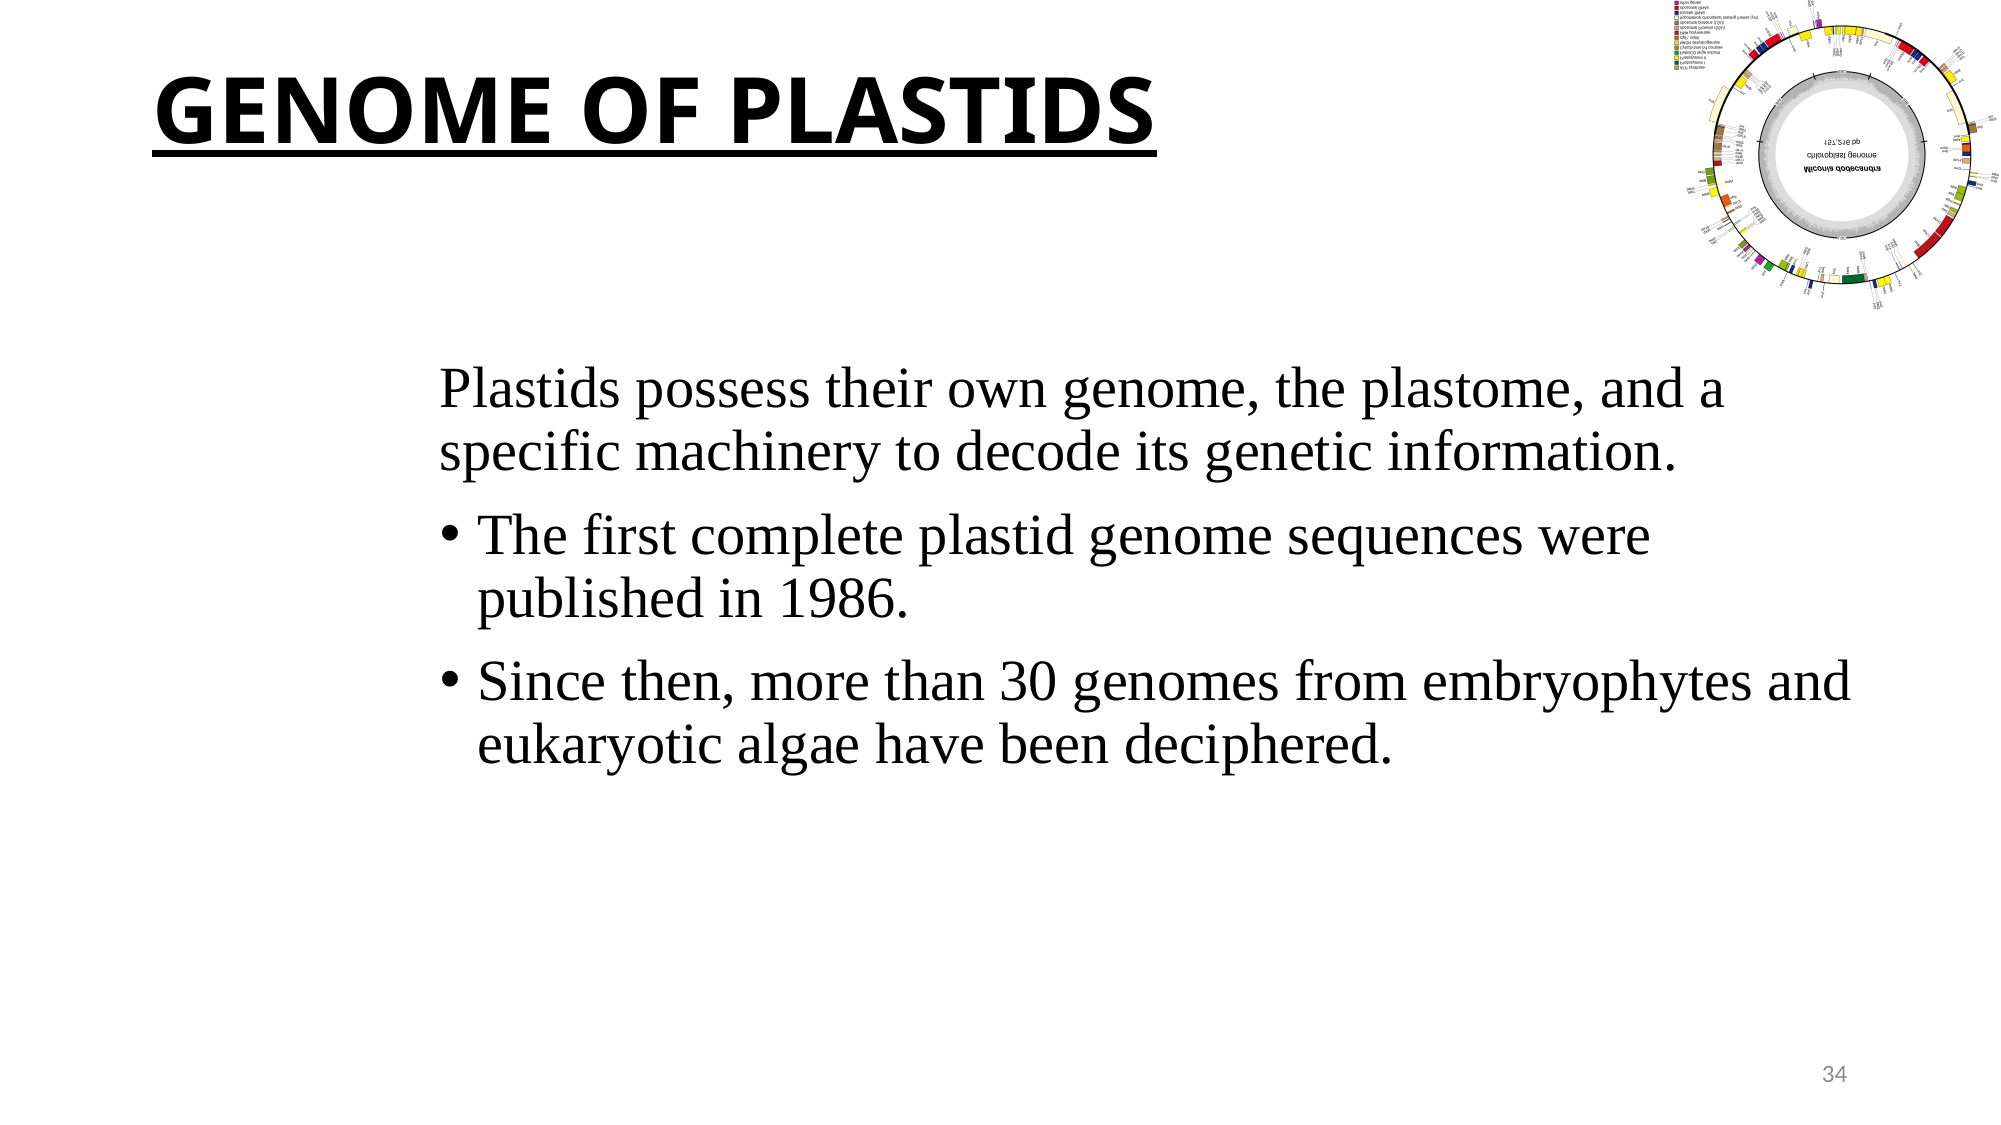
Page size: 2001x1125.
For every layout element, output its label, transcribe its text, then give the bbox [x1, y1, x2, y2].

picture [1674, 0, 2000, 310]
slide_number 34 [1412, 1042, 1863, 1103]
title GENOME OF PLASTIDS [137, 59, 1674, 278]
list Plastids possess their own genome, the plastome, and a specific machinery to decode its genetic information. The first complete plastid genome sequences were published in 1986. Since then, more than 30 genomes from embryophytes and eukaryotic algae have been deciphered. [424, 350, 1888, 970]
